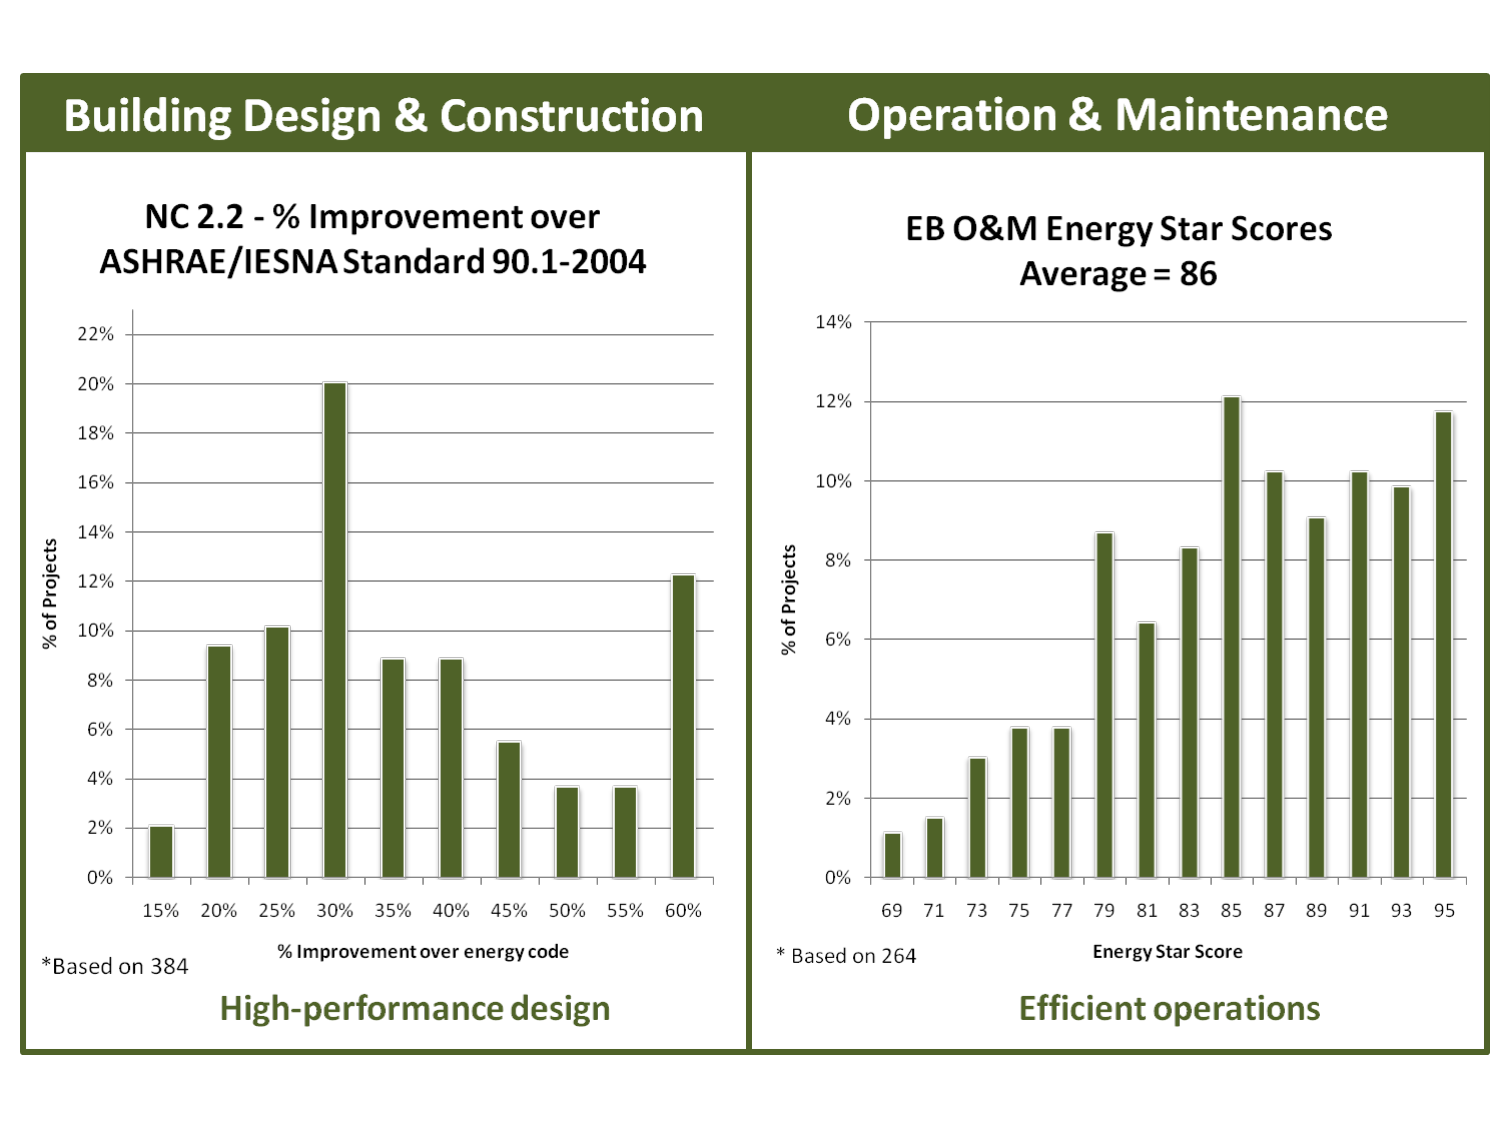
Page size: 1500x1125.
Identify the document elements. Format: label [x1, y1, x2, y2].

picture [9, 68, 1491, 1057]
